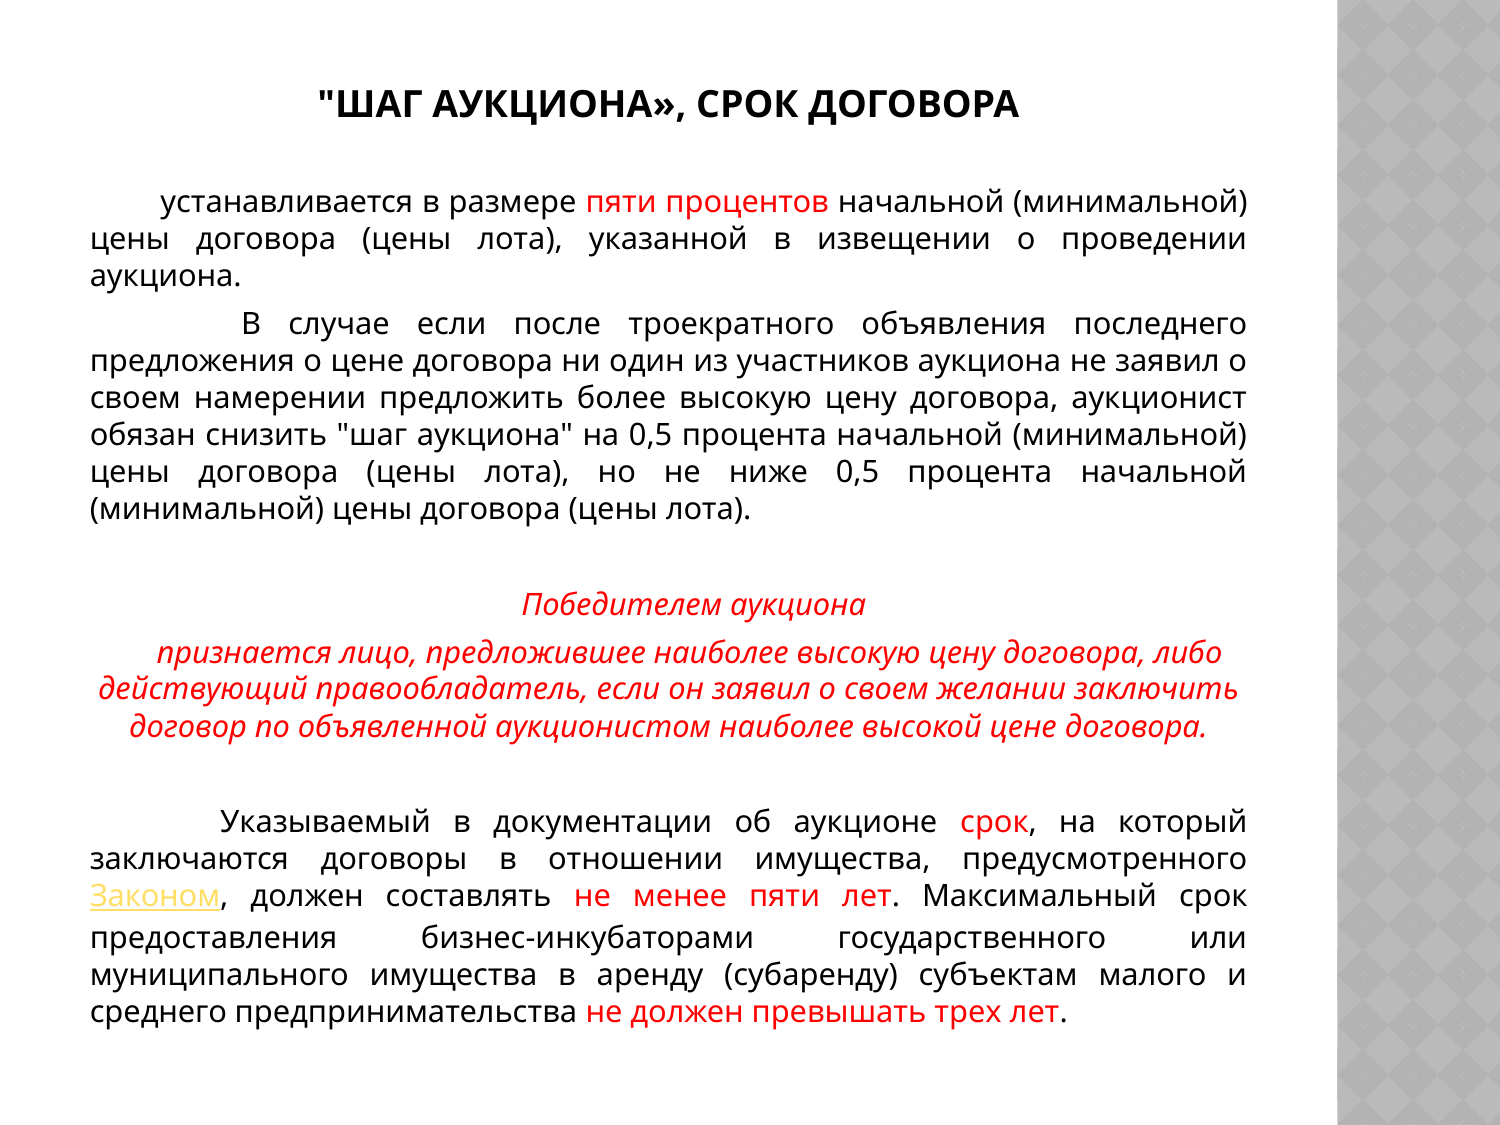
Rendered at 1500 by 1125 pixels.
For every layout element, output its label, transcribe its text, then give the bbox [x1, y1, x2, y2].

title "Шаг аукциона», срок договора [75, 52, 1263, 126]
list устанавливается в размере пяти процентов начальной (минимальной) цены договора (цены лота), указанной в извещении о проведении аукциона. В случае если после троекратного объявления последнего предложения о цене договора ни один из участников аукциона не заявил о своем намерении предложить более высокую цену договора, аукционист обязан снизить "шаг аукциона" на 0,5 процента начальной (минимальной) цены договора (цены лота), но не ниже 0,5 процента начальной (минимальной) цены договора (цены лота). Победителем аукциона признается лицо, предложившее наиболее высокую цену договора, либо действующий правообладатель, если он заявил о своем желании заключить договор по объявленной аукционистом наиболее высокой цене договора. Указываемый в документации об аукционе срок, на который заключаются договоры в отношении имущества, предусмотренного Законом, должен составлять не менее пяти лет. Максимальный срок предоставления бизнес-инкубаторами государственного или муниципального имущества в аренду (субаренду) субъектам малого и среднего предпринимательства не должен превышать трех лет. [75, 172, 1263, 1059]
